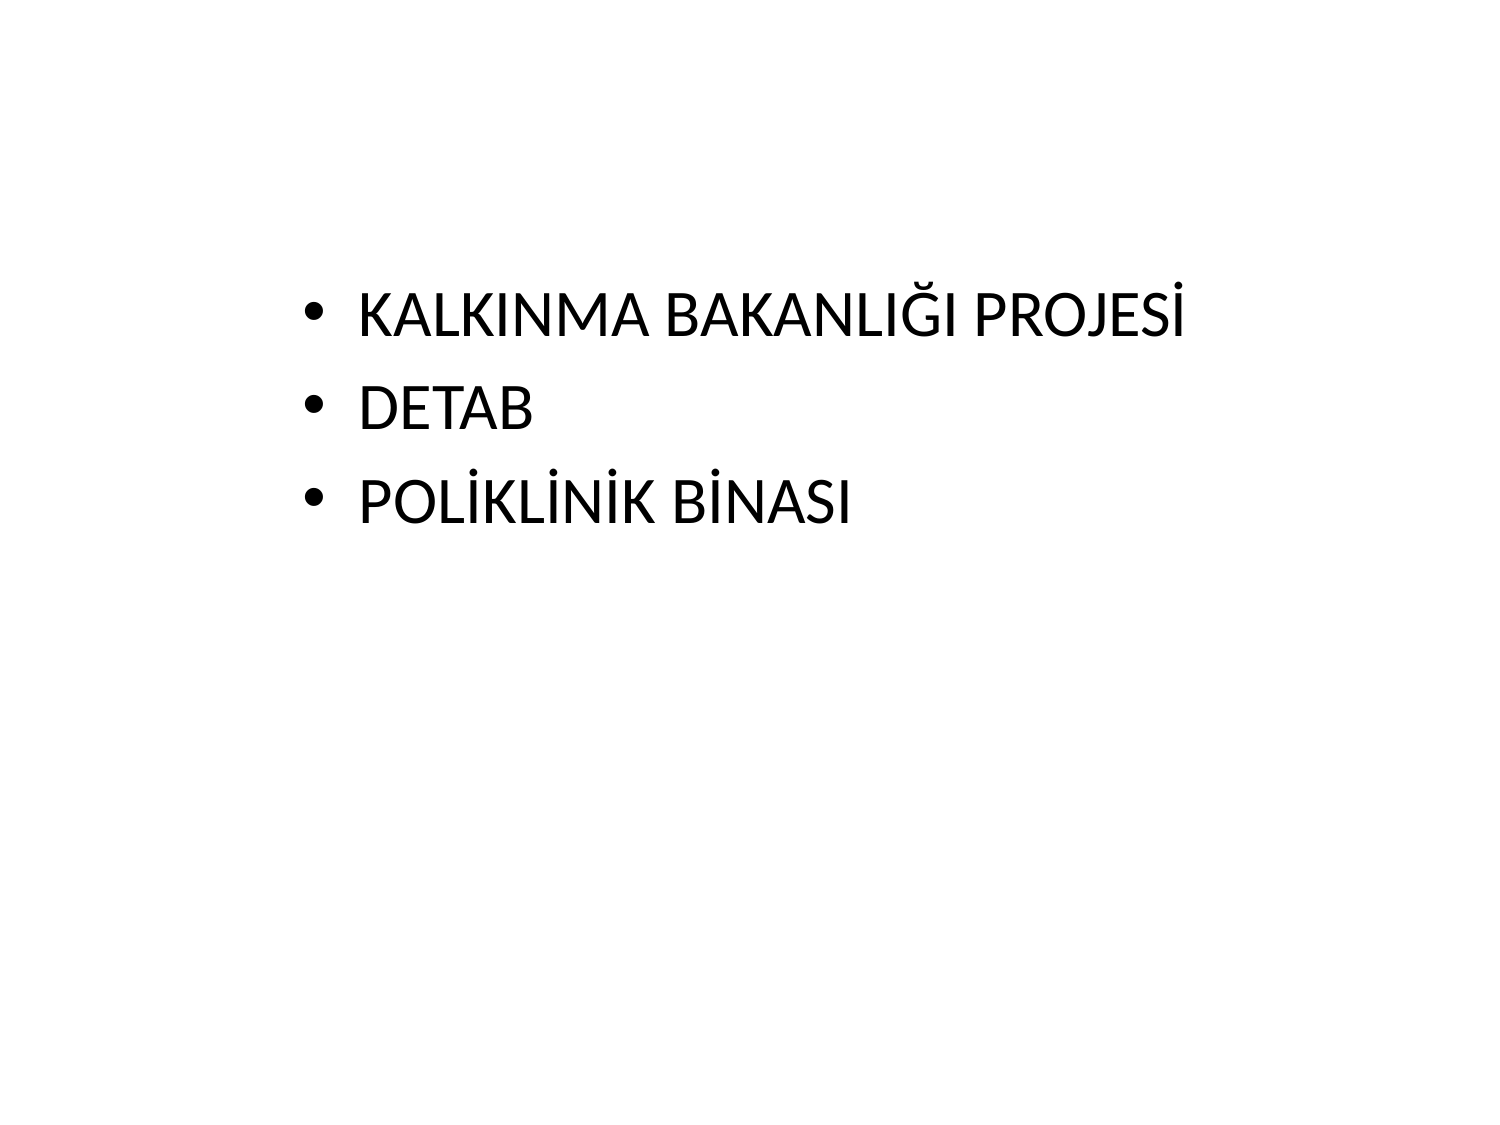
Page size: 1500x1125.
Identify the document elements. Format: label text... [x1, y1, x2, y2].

list KALKINMA BAKANLIĞI PROJESİ DETAB POLİKLİNİK BİNASI [287, 262, 1235, 598]
